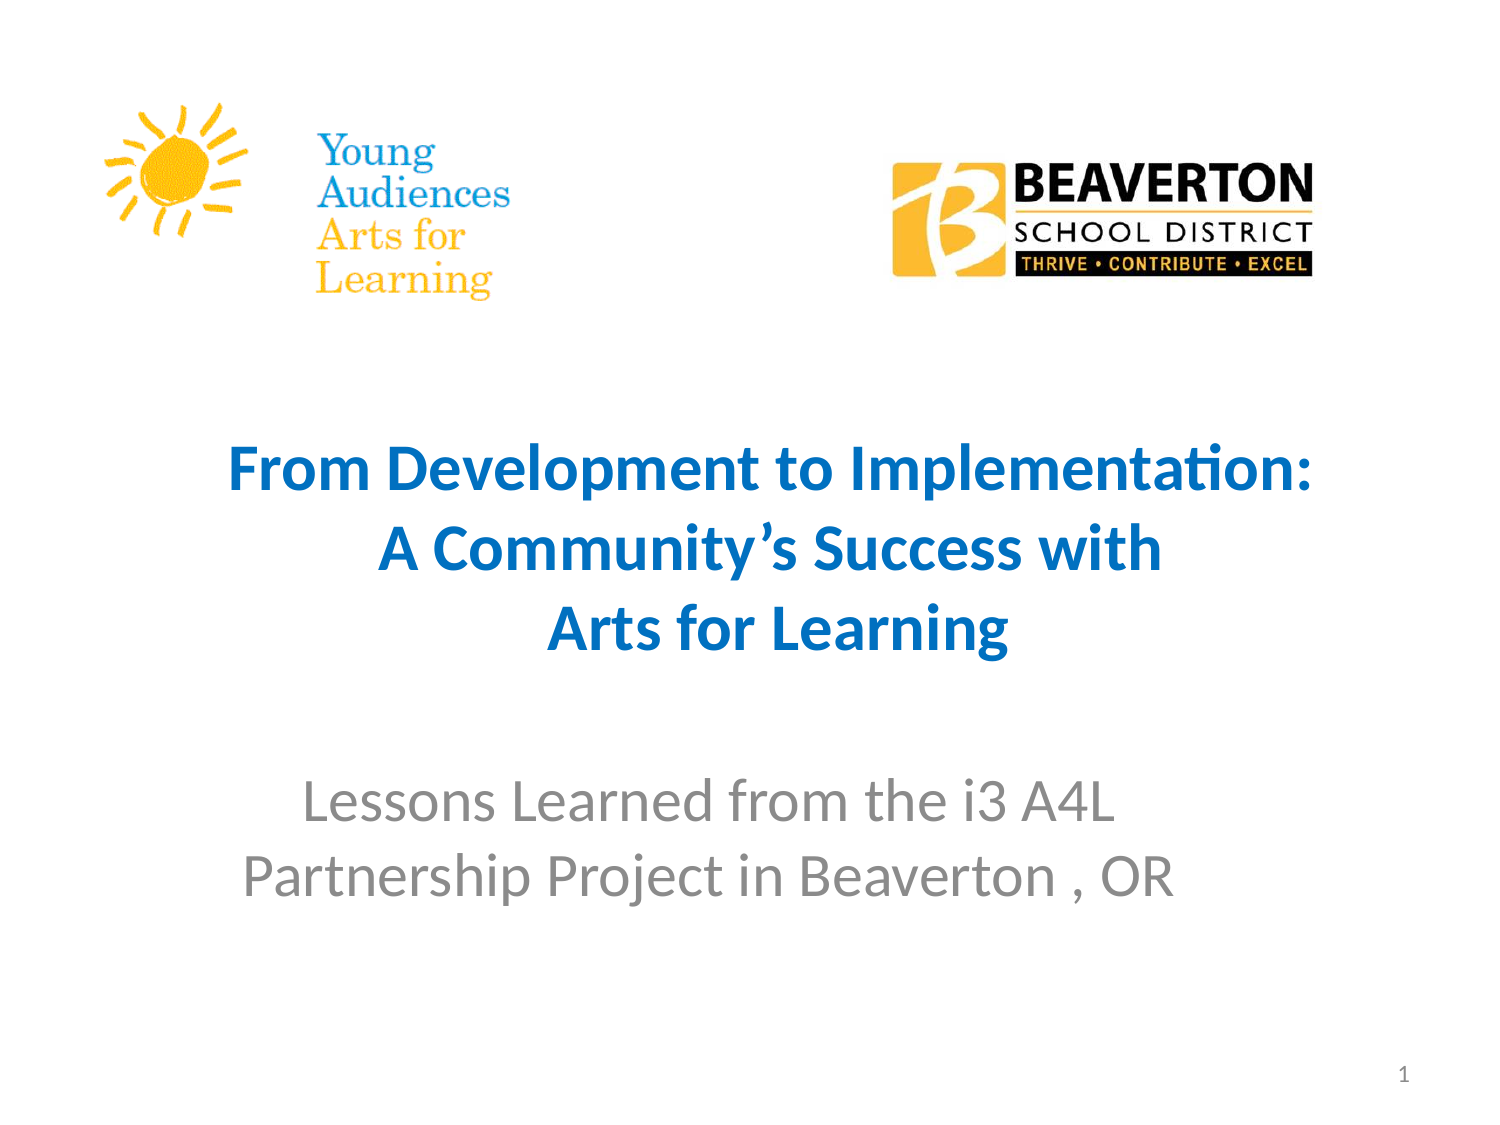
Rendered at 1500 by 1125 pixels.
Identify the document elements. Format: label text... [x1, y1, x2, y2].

picture [876, 146, 1329, 291]
title From Development to Implementation: A Community’s Success with Arts for Learning [112, 425, 1446, 662]
subtitle Lessons Learned from the i3 A4L Partnership Project in Beaverton , OR [225, 752, 1194, 925]
slide_number 1 [1074, 1042, 1425, 1103]
picture [87, 75, 527, 330]
